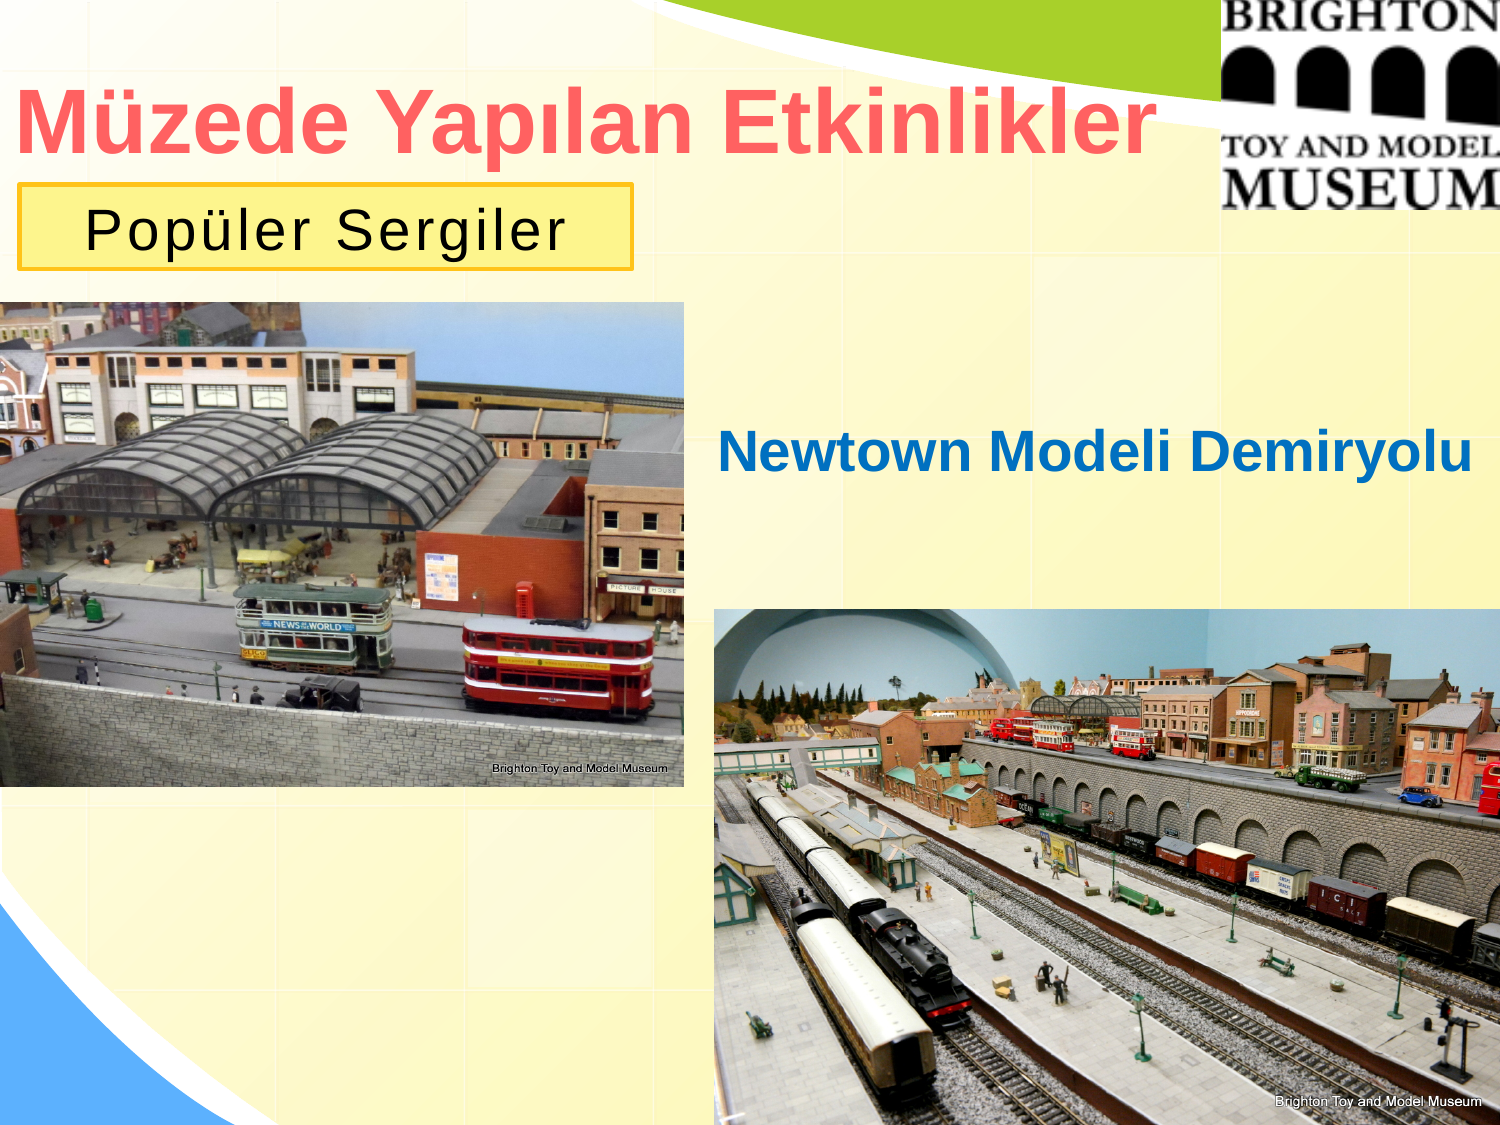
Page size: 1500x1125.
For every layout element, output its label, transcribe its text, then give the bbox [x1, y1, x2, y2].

title Müzede Yapılan Etkinlikler [0, 54, 1235, 207]
picture [1221, 0, 1500, 210]
text_box Popüler Sergiler [17, 207, 634, 271]
picture [714, 609, 1500, 1125]
text_box Newtown Modeli Demiryolu [702, 405, 1490, 491]
picture [0, 302, 684, 788]
